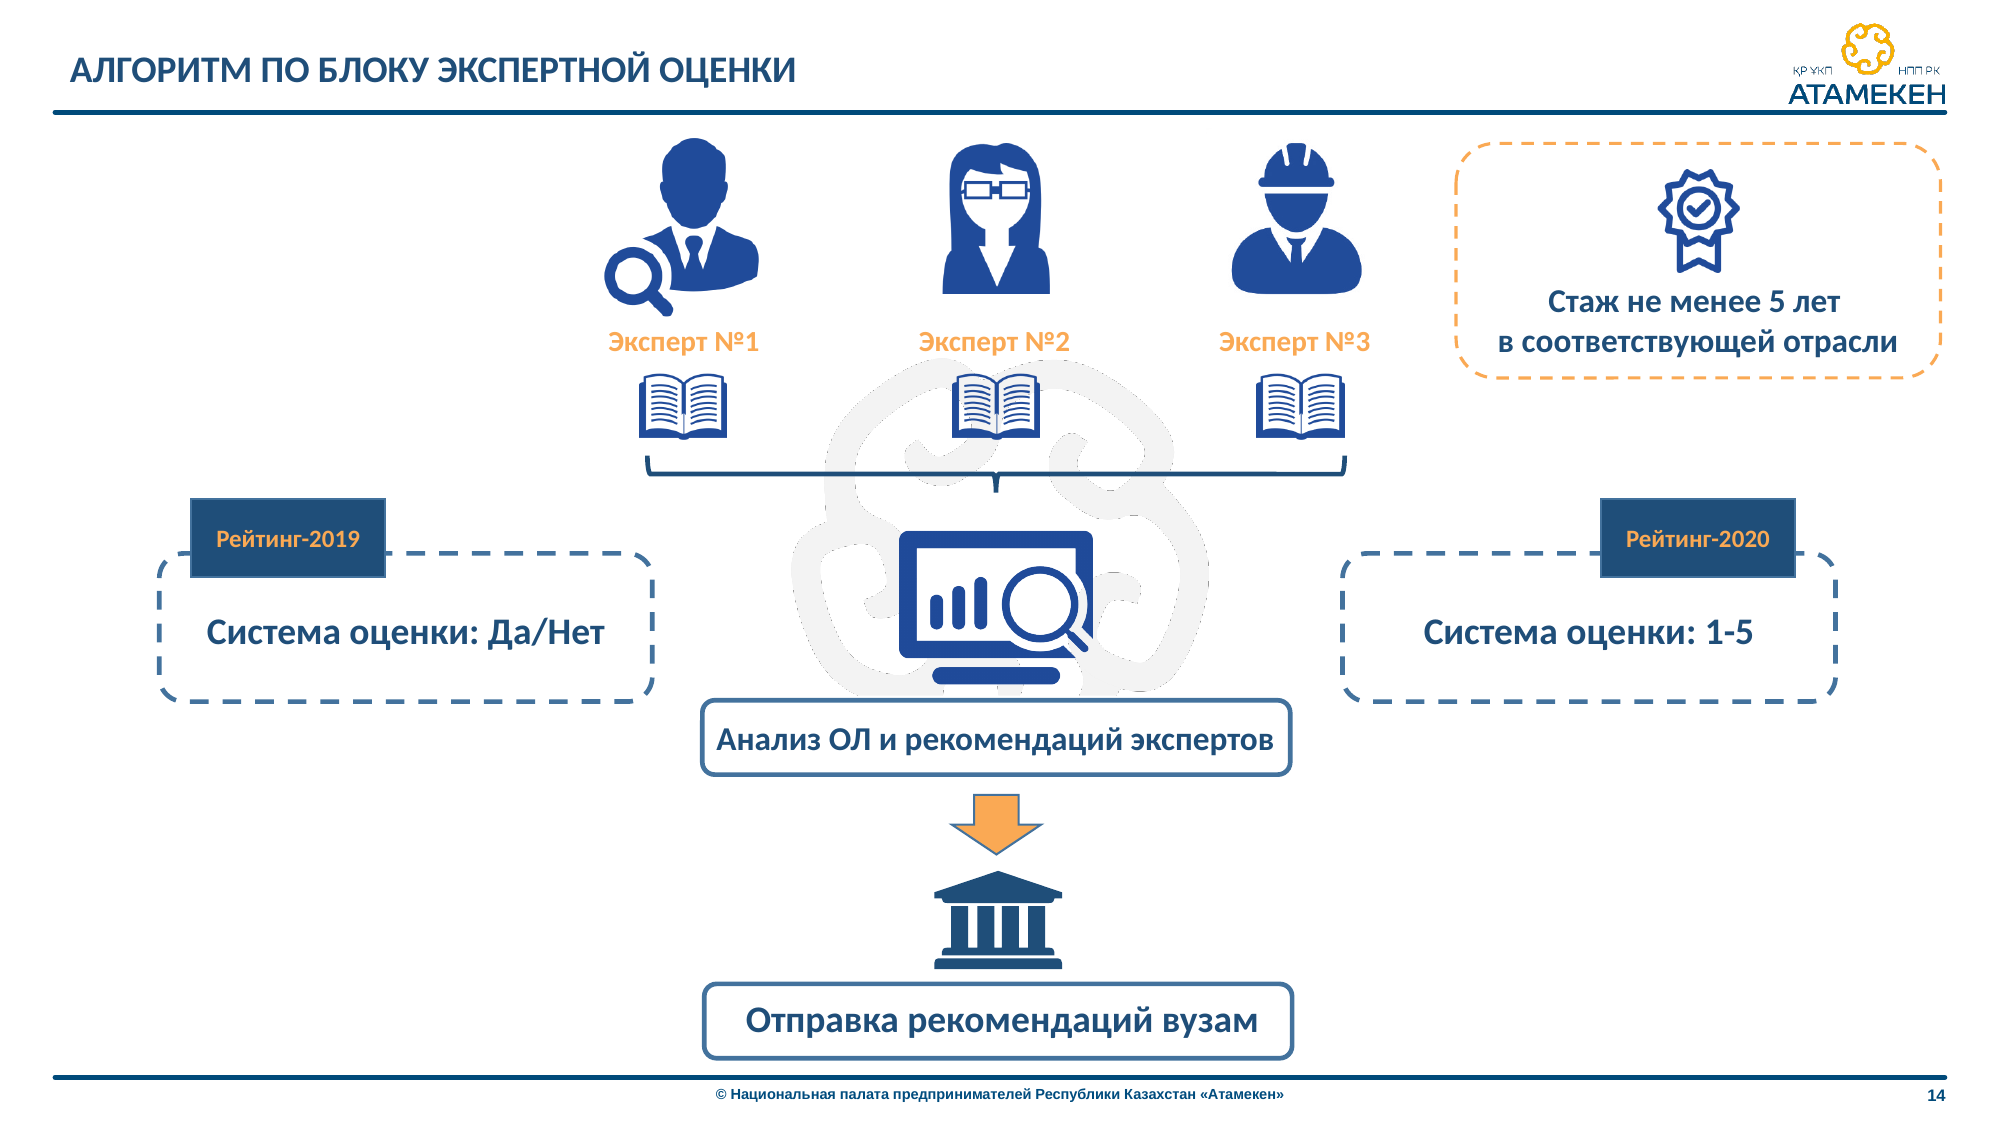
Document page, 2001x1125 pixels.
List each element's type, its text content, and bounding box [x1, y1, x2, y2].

text_box [158, 552, 654, 703]
text_box [701, 699, 1292, 776]
text_box [1341, 552, 1837, 703]
text_box [934, 958, 1063, 970]
text_box Рейтинг-2020 [1600, 498, 1796, 578]
picture [591, 137, 771, 317]
text_box [703, 982, 1294, 1060]
text_box [941, 906, 1055, 956]
text_box Анализ ОЛ и рекомендаций экспертов [694, 695, 1298, 779]
picture [920, 143, 1072, 294]
picture [639, 362, 727, 451]
picture [1256, 362, 1345, 451]
text_box [1455, 142, 1942, 379]
text_box Отправка рекомендаций вузам [709, 975, 1296, 1059]
text_box Эксперт №1 [593, 314, 791, 365]
text_box [948, 793, 1045, 856]
text_box [646, 455, 1346, 493]
picture [791, 475, 1209, 704]
title АЛГОРИТМ ПО БЛОКУ ЭКСПЕРТНОЙ ОЦЕНКИ [55, 23, 1725, 113]
picture [1646, 169, 1751, 273]
picture [791, 358, 1209, 455]
text_box Рейтинг-2019 [190, 498, 386, 578]
picture [1206, 128, 1386, 308]
text_box Эксперт №2 [904, 314, 1102, 365]
picture [1788, 23, 1945, 104]
text_box Эксперт №3 [1204, 314, 1402, 365]
text_box [934, 870, 1063, 904]
